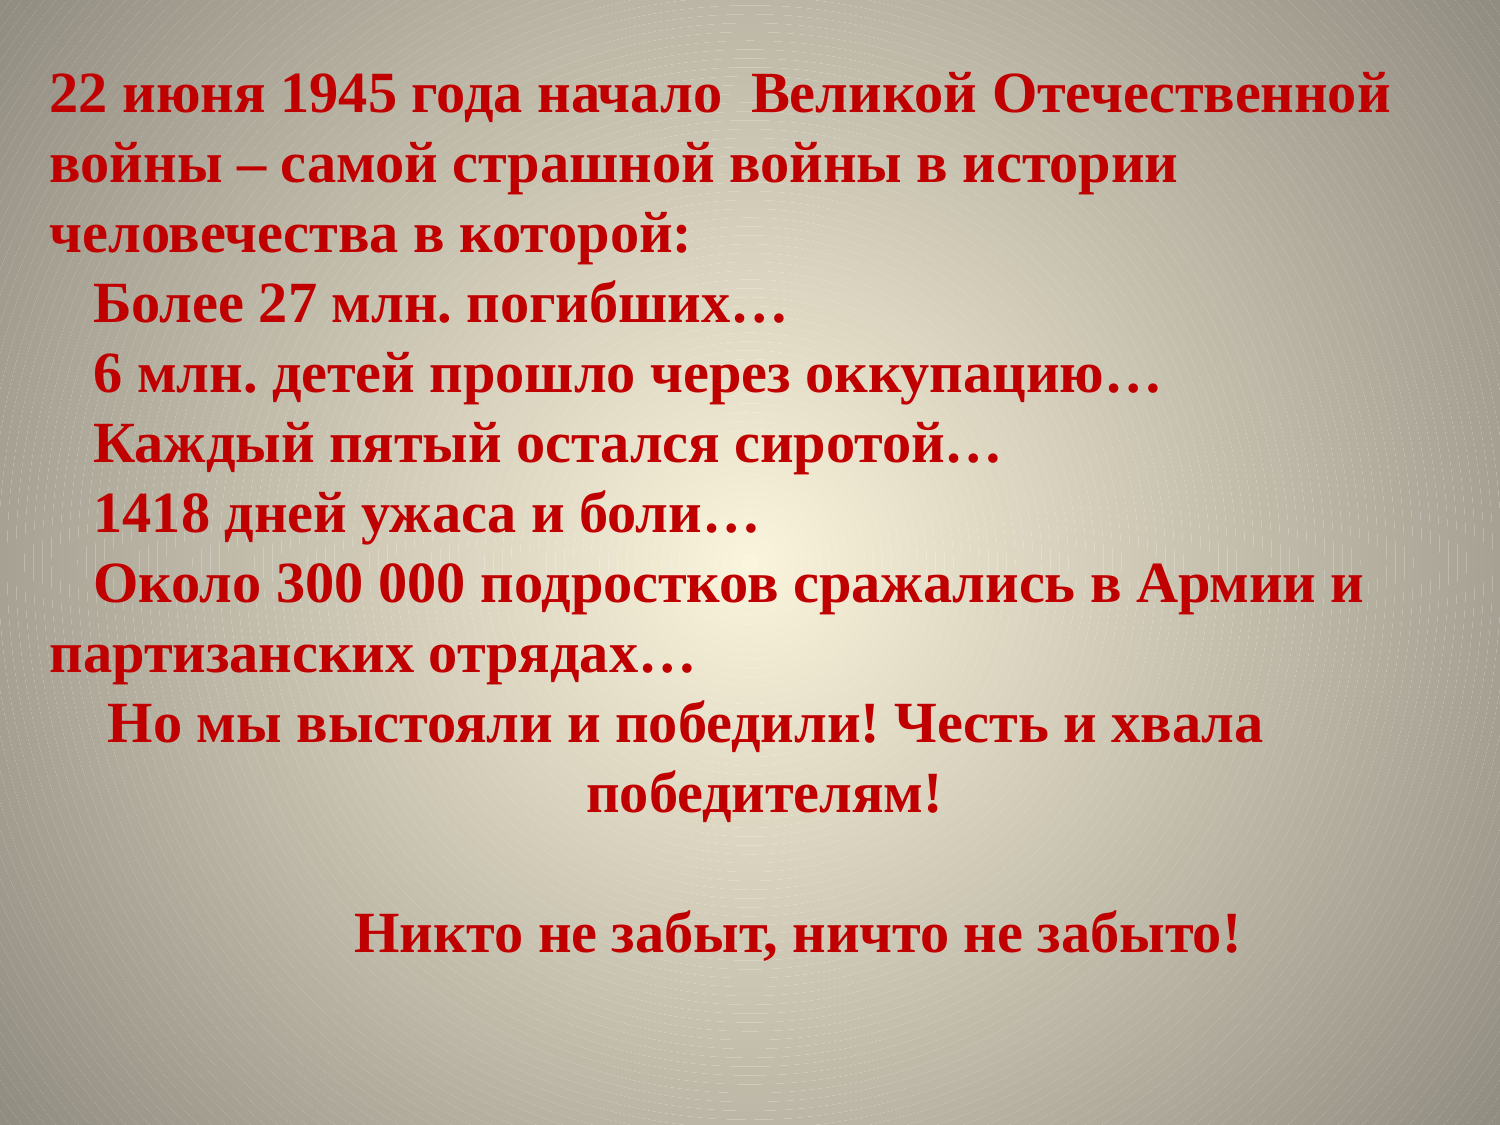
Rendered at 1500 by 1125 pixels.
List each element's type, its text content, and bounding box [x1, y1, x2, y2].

text_box 22 июня 1945 года начало Великой Отечественной войны – самой страшной войны в истории человечества в которой: Более 27 млн. погибших… 6 млн. детей прошло через оккупацию… Каждый пятый остался сиротой… 1418 дней ужаса и боли… Около 300 000 подростков сражались в Армии и партизанских отрядах… Но мы выстояли и победили! Честь и хвала победителям! Никто не забыт, ничто не забыто! [35, 46, 1500, 1017]
